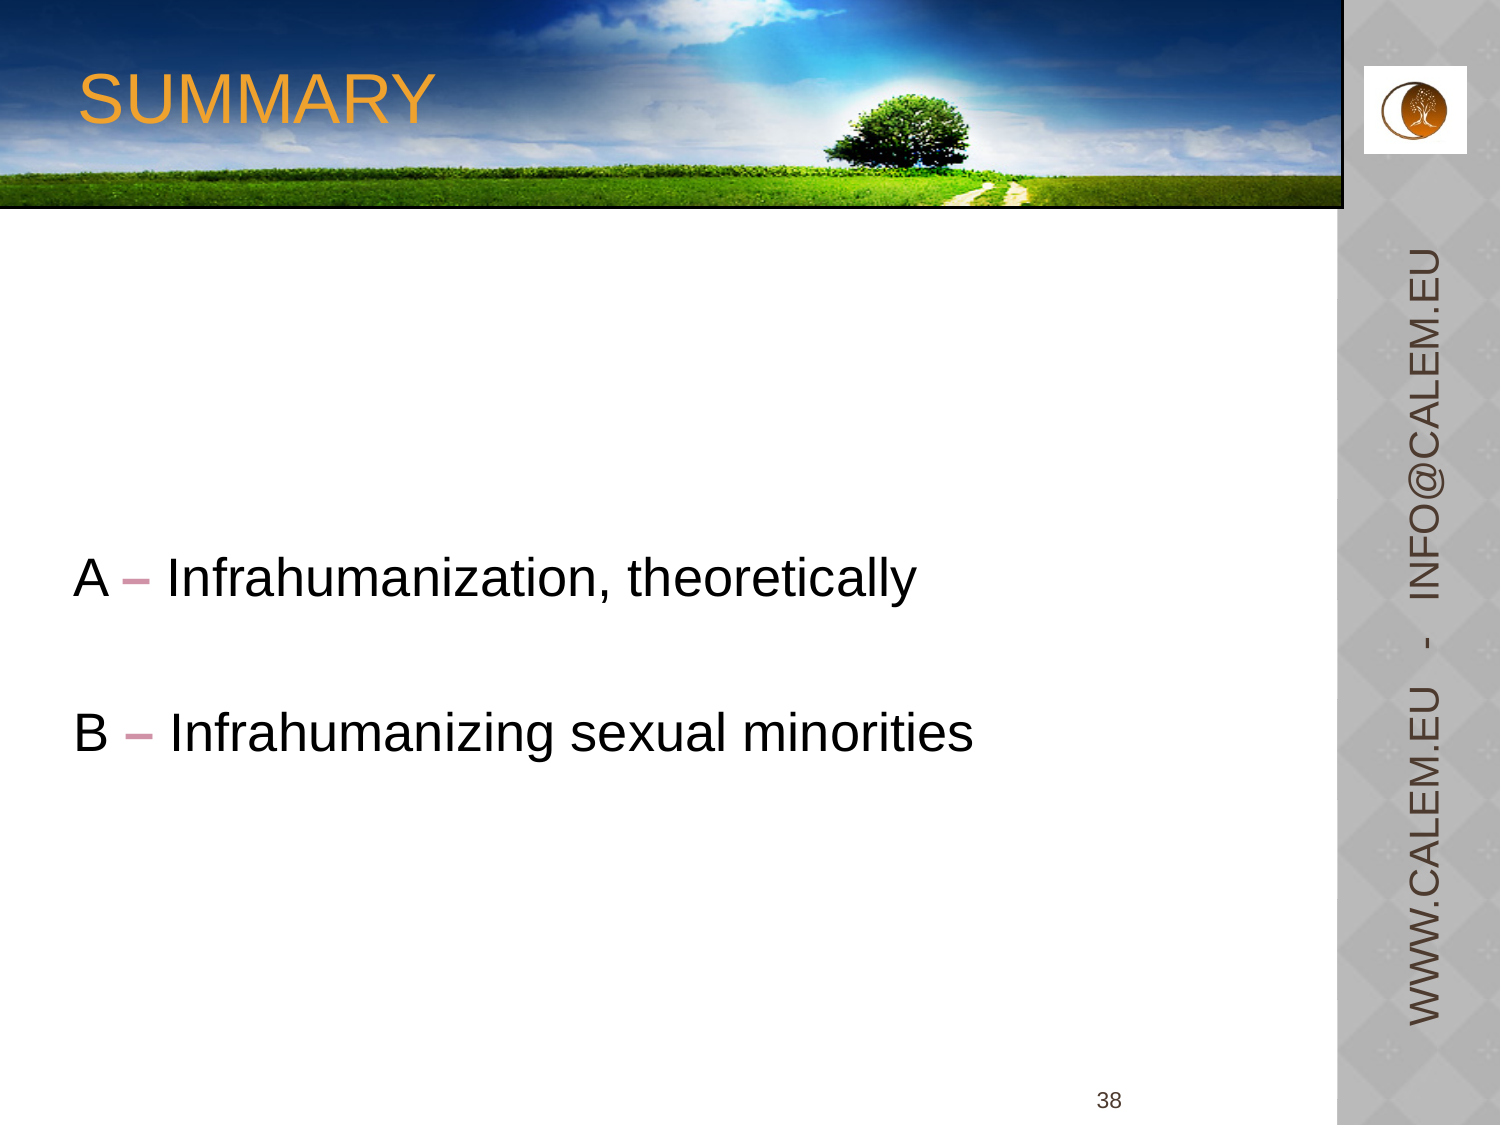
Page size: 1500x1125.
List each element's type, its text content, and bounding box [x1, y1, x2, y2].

text_box A – Infrahumanization, theoretically B – Infrahumanizing sexual minorities [58, 302, 1278, 1043]
text_box [1025, 1075, 1122, 1113]
picture [0, 0, 1341, 206]
footer WWW.CALEM.EU - INFO@CALEM.EU [1375, 231, 1448, 1048]
picture [1363, 66, 1467, 154]
